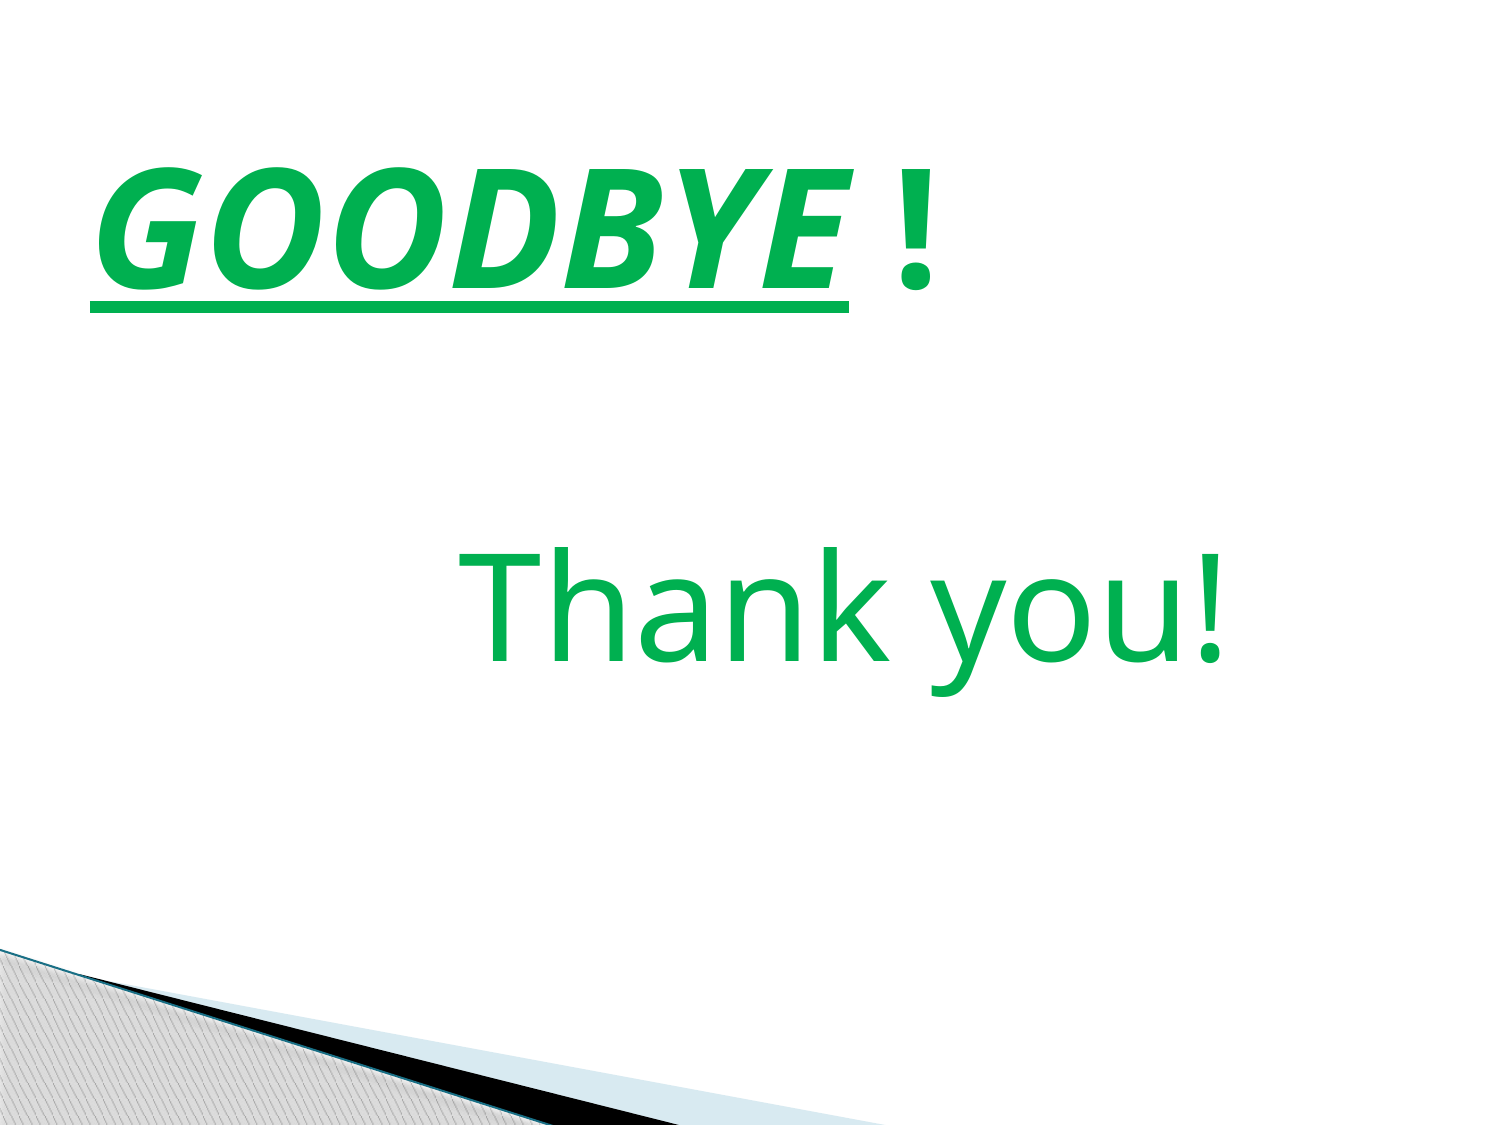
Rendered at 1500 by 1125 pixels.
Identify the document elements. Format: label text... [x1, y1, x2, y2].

title GOODBYE ! [75, 45, 1425, 399]
list Thank you! [75, 503, 1425, 1005]
